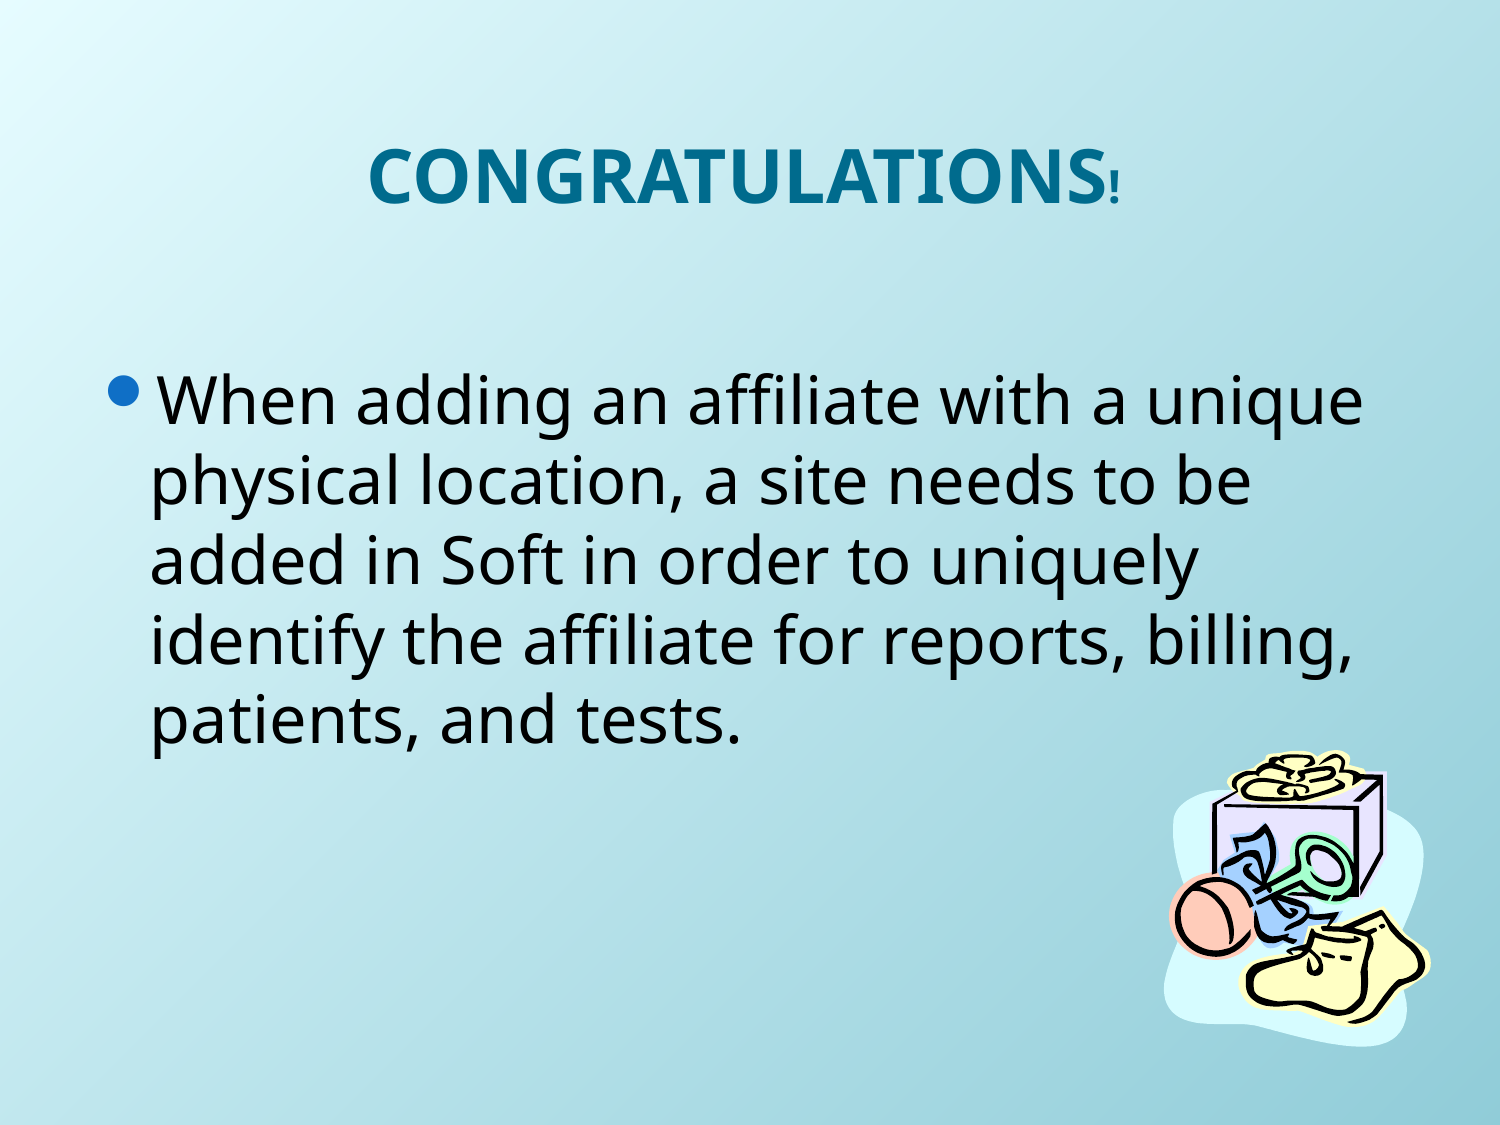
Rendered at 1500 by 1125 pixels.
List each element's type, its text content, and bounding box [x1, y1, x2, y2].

list When adding an affiliate with a unique physical location, a site needs to be added in Soft in order to uniquely identify the affiliate for reports, billing, patients, and tests. [74, 349, 1413, 1006]
title Congratulations! [75, 35, 1413, 227]
picture [1162, 749, 1436, 1048]
